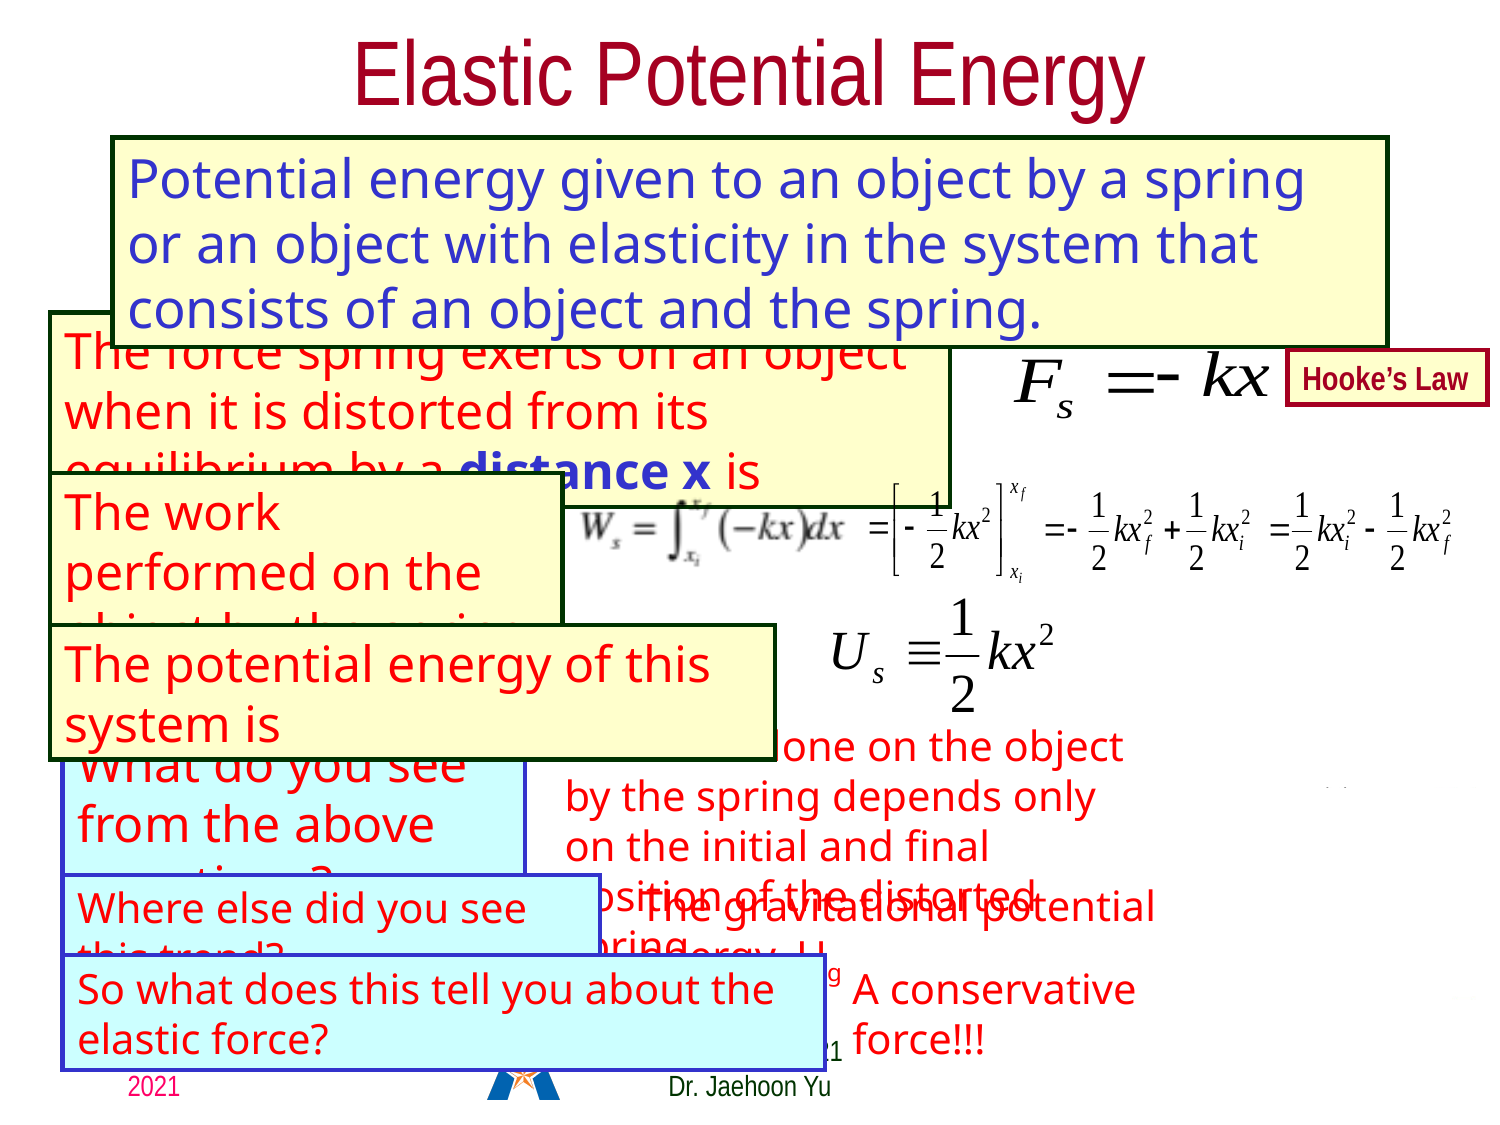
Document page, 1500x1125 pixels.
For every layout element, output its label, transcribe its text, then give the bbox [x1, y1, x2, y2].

footer PHYS 1443-003, Spring 2021 Dr. Jaehoon Yu [512, 1024, 988, 1101]
text_box Where else did you see this trend? [62, 874, 600, 955]
text_box The force spring exerts on an object when it is distorted from its equilibrium by a distance x is [49, 312, 950, 508]
text_box The work performed on the object by the spring is [49, 472, 563, 728]
picture [487, 1070, 512, 1100]
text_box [575, 486, 849, 575]
text_box The work done on the object by the spring depends only on the initial and final position of the distorted spring. [549, 712, 1044, 955]
text_box Hooke’s Law [1291, 349, 1488, 405]
text_box Potential energy given to an object by a spring or an object with elasticity in the system that consists of an object and the spring. [112, 137, 1388, 348]
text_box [861, 467, 1036, 593]
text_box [1037, 481, 1257, 579]
text_box The potential energy of this system is [50, 624, 775, 760]
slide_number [112, 1070, 426, 1101]
title Elastic Potential Energy [112, 24, 1388, 113]
picture [1049, 587, 1500, 1125]
text_box What do you see from the above equations? [62, 760, 525, 874]
text_box A conservative force!!! [837, 955, 1044, 1070]
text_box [999, 337, 1157, 435]
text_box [1262, 481, 1461, 579]
text_box The gravitational potential energy, Ug [624, 872, 1044, 994]
text_box So what does this tell you about the elastic force? [62, 955, 825, 1070]
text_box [1143, 337, 1288, 413]
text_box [824, 582, 1063, 726]
